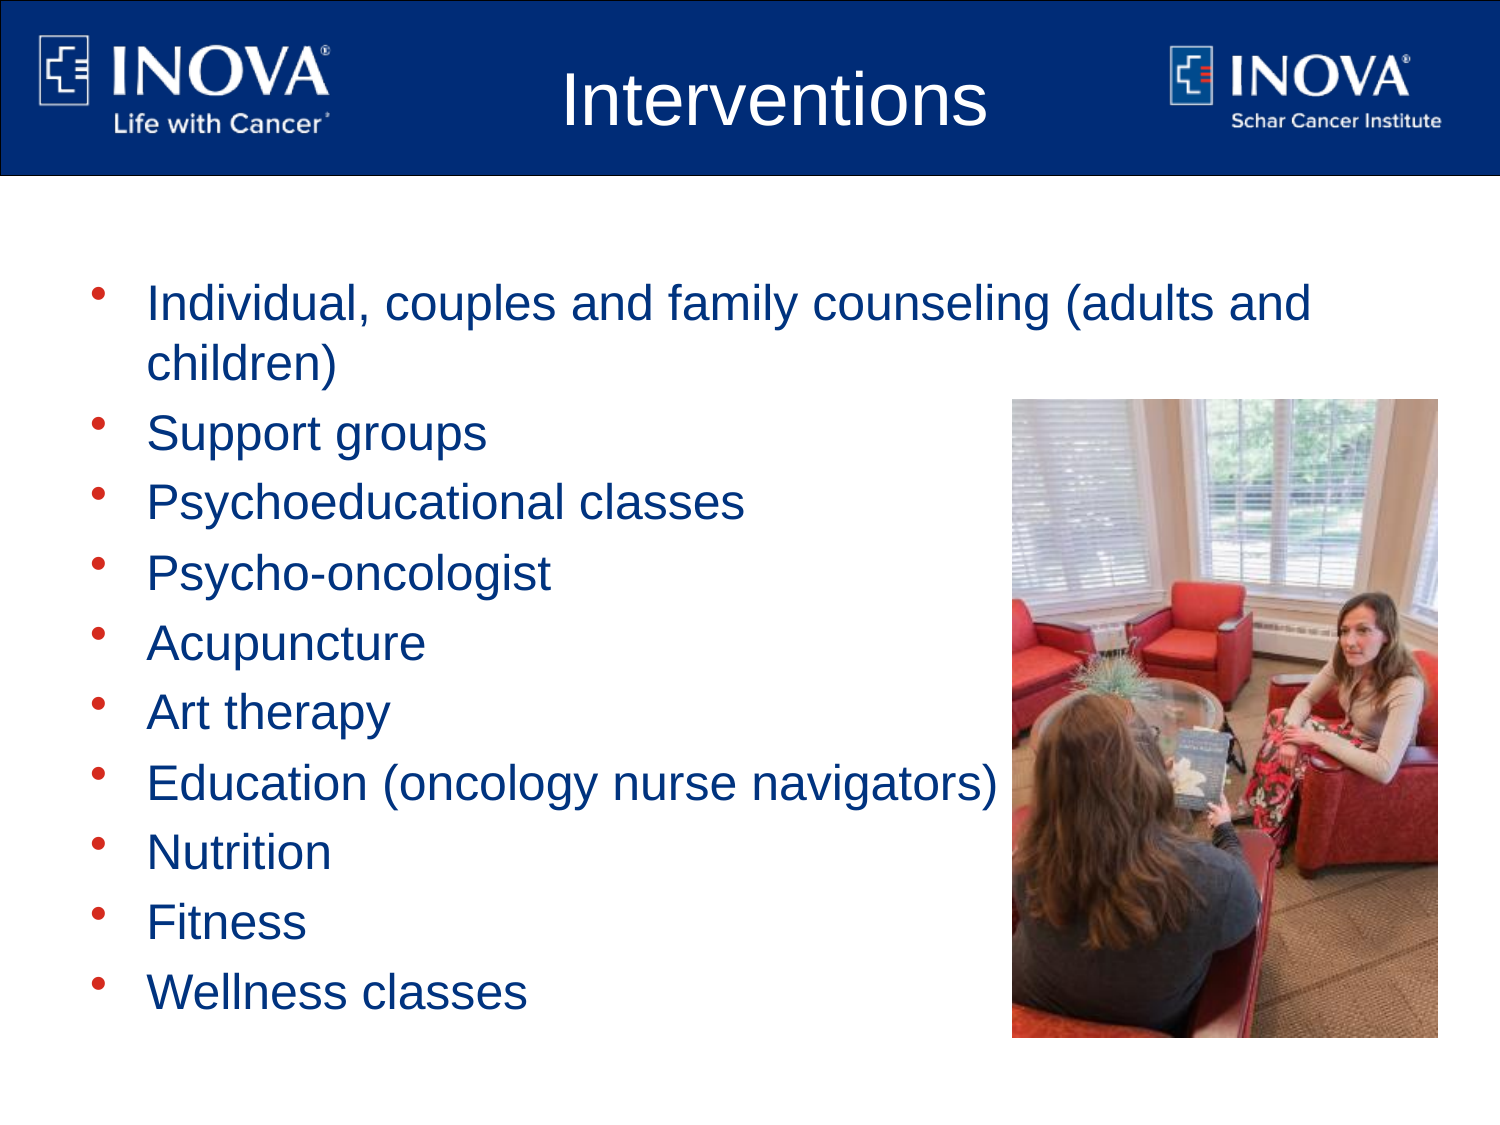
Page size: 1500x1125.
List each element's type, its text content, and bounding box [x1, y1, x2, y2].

list Individual, couples and family counseling (adults and children) Support groups Psychoeducational classes Psycho-oncologist Acupuncture Art therapy Education (oncology nurse navigators) Nutrition Fitness Wellness classes [75, 262, 1425, 1050]
picture [1162, 37, 1450, 137]
title Interventions [437, 1, 1113, 189]
picture [1012, 399, 1438, 1038]
picture [32, 29, 338, 141]
